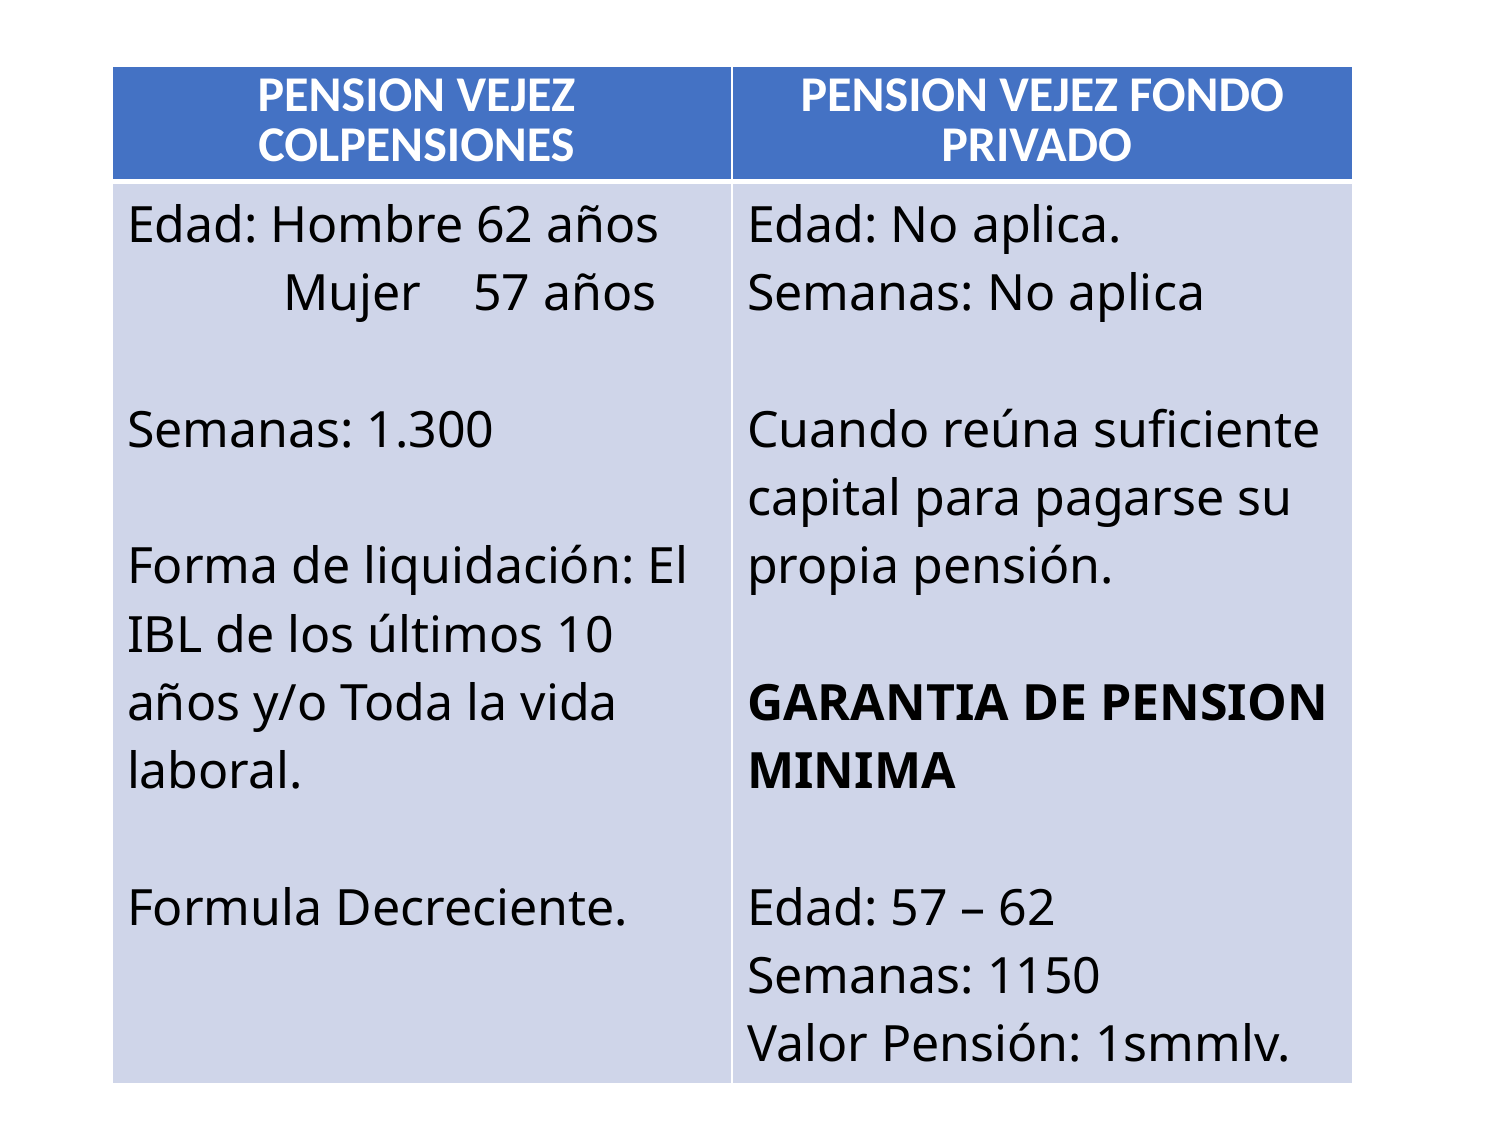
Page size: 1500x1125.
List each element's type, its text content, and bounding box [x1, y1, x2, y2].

table_cell Edad: Hombre 62 años Mujer 57 años Semanas: 1.300 Forma de liquidación: El IBL de los últimos 10 años y/o Toda la vida laboral. Formula Decreciente. [113, 184, 731, 1083]
table_cell Edad: No aplica. Semanas: No aplica Cuando reúna suficiente capital para pagarse su propia pensión. GARANTIA DE PENSION MINIMA Edad: 57 – 62 Semanas: 1150 Valor Pensión: 1smmlv. [733, 184, 1352, 1083]
table_header PENSION VEJEZ COLPENSIONES [113, 67, 731, 179]
slide_number 4 [1059, 1042, 1397, 1103]
table_header PENSION VEJEZ FONDO PRIVADO [733, 67, 1352, 179]
